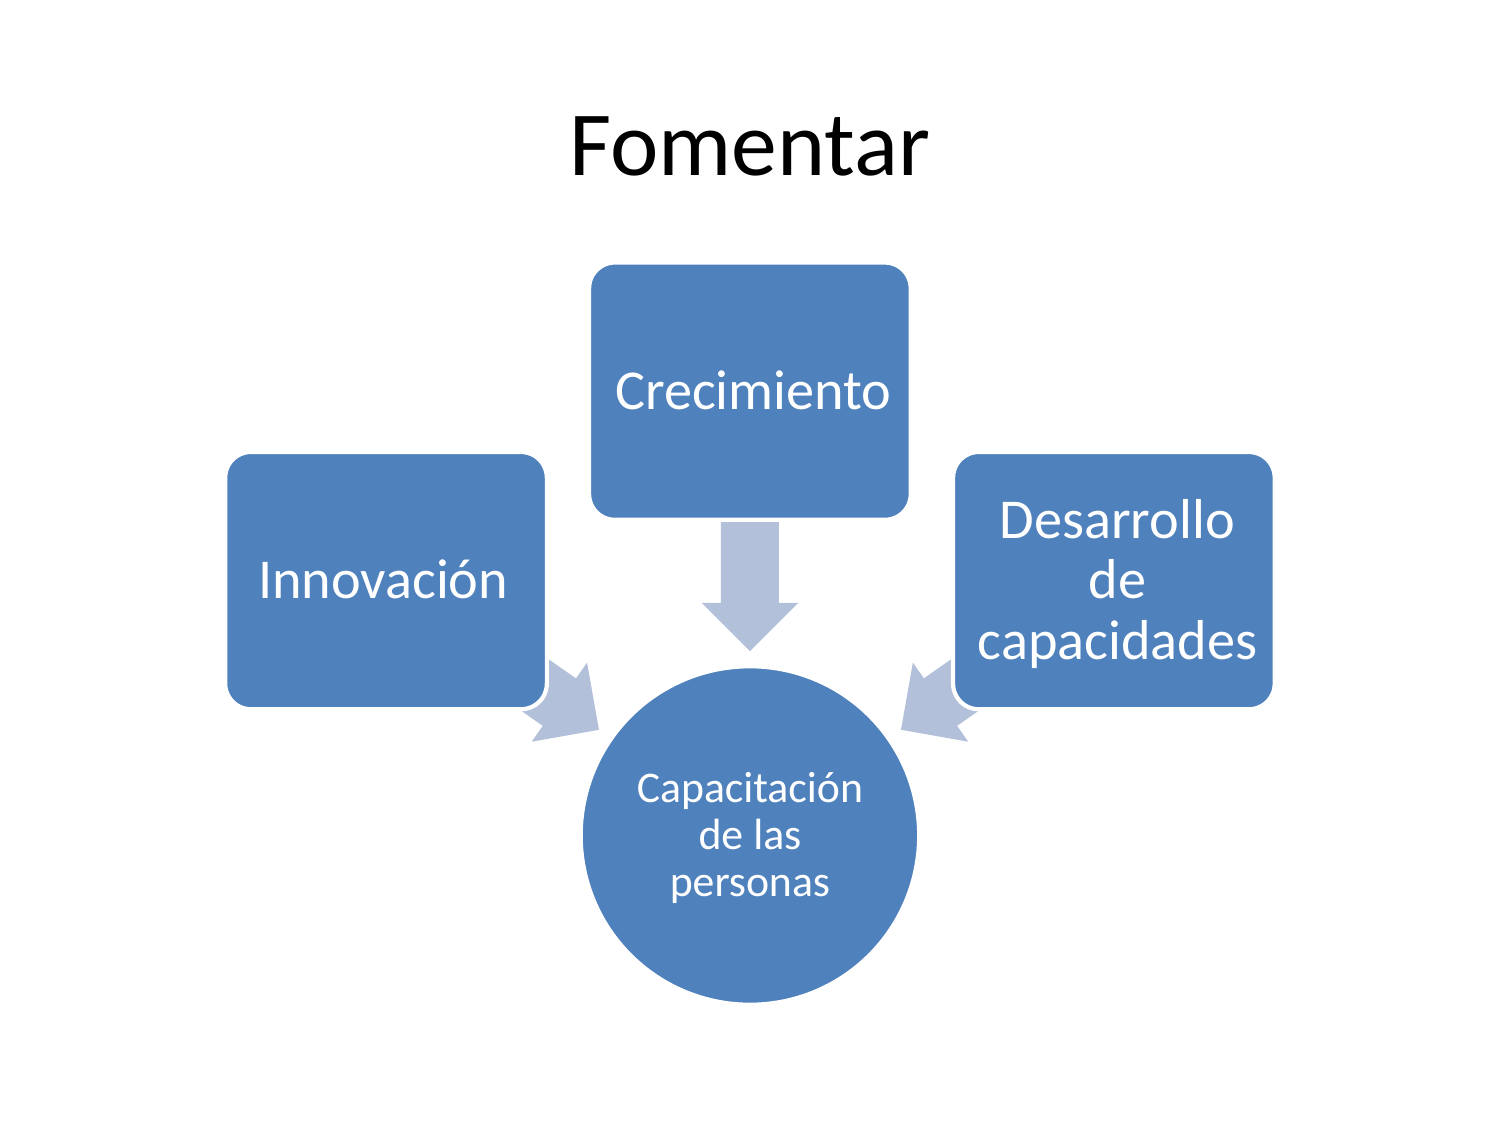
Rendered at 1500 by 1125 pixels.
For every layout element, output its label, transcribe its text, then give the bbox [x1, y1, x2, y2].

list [74, 262, 1426, 1006]
title Fomentar [75, 45, 1425, 233]
